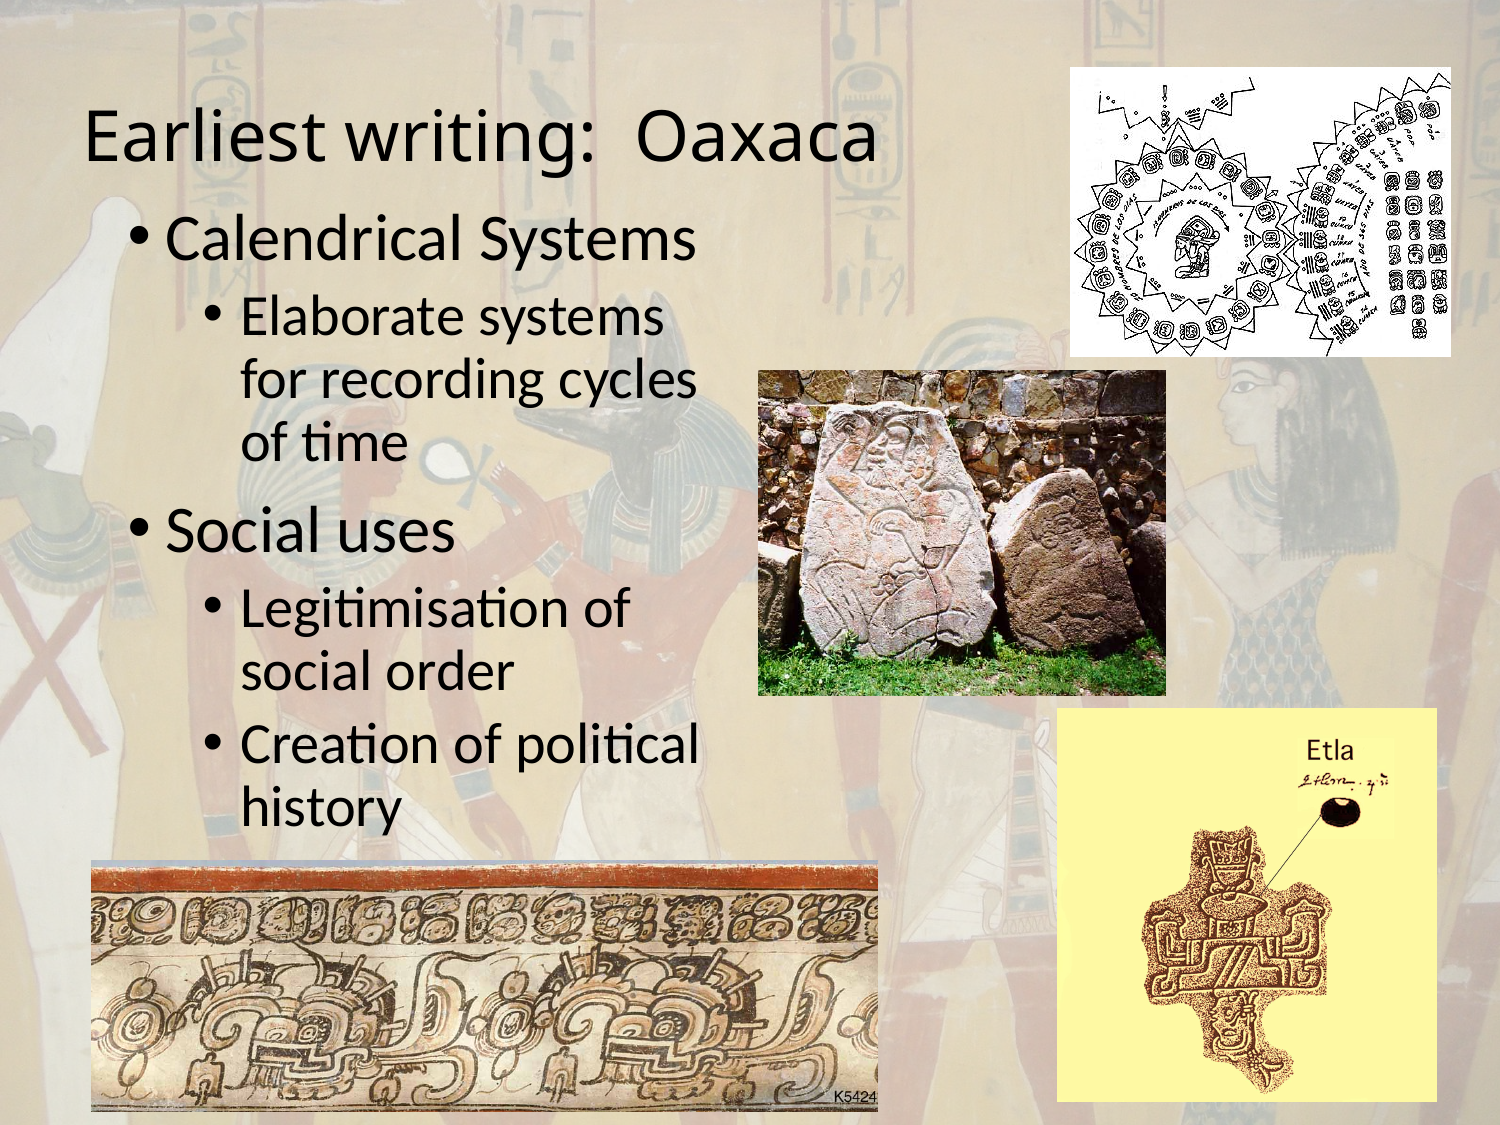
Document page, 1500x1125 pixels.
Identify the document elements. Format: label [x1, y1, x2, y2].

list [1057, 708, 1437, 1102]
list [758, 370, 1166, 696]
picture [0, 0, 1500, 1125]
